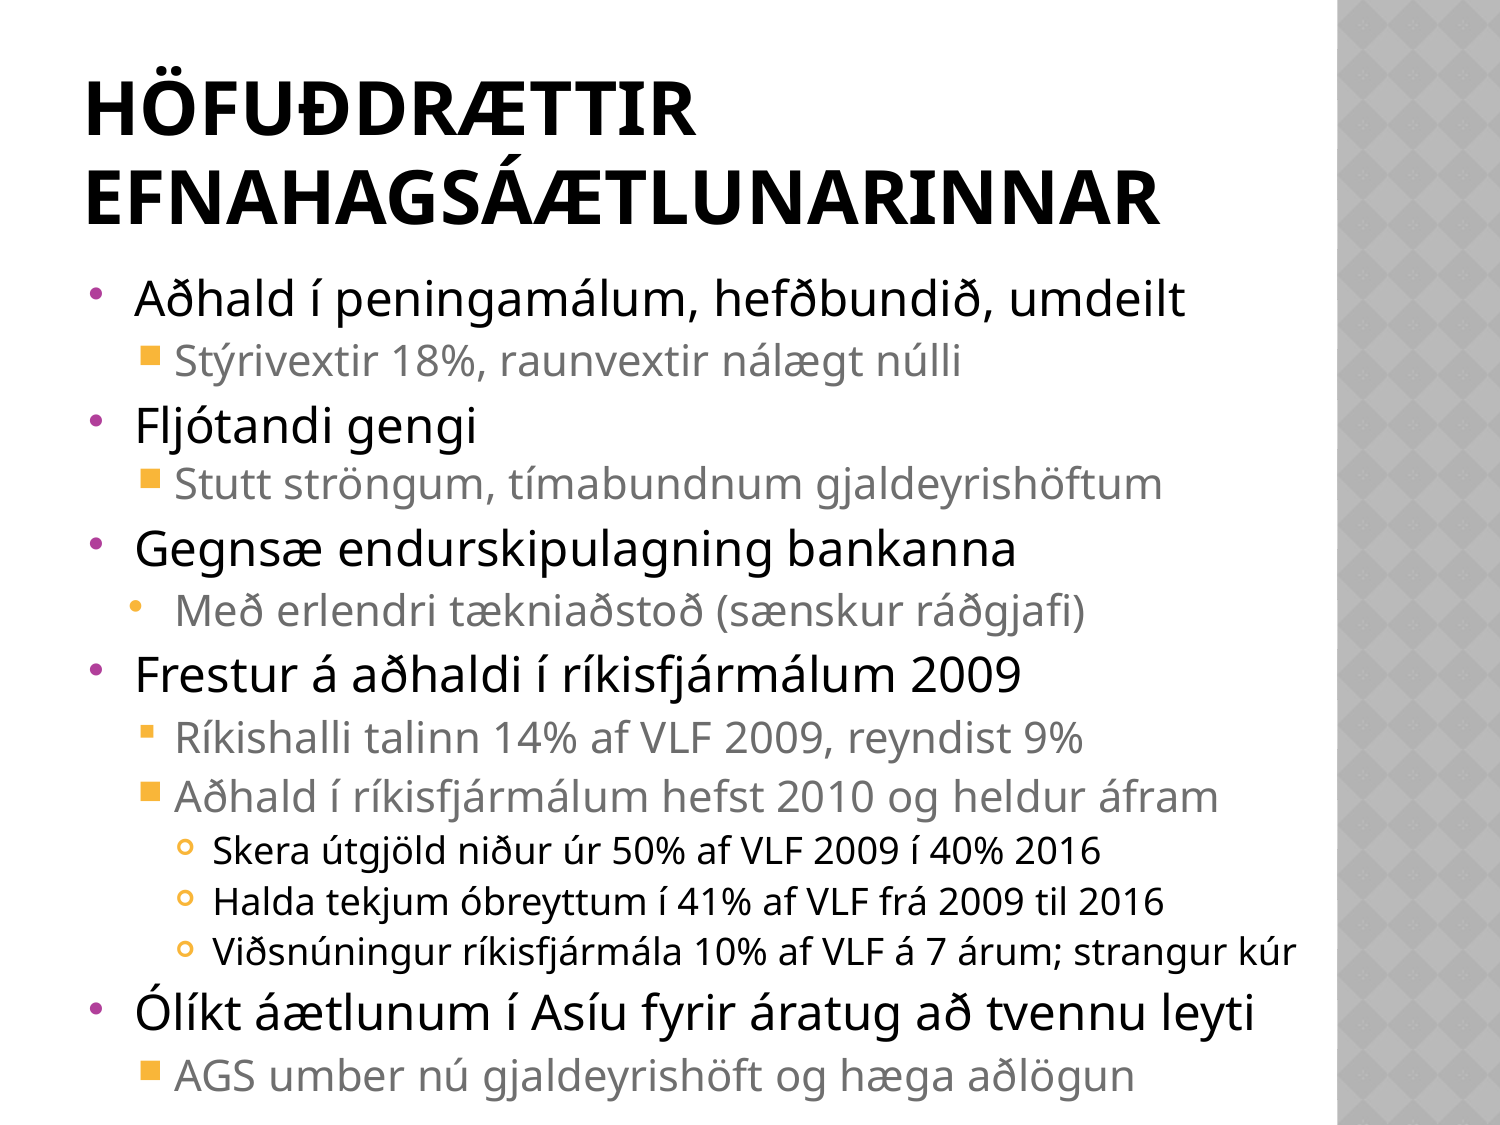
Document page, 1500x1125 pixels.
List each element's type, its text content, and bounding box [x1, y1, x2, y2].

title Höfuðdrættir efnahagsáætlunarinnar [75, 52, 1263, 240]
list Aðhald í peningamálum, hefðbundið, umdeilt Stýrivextir 18%, raunvextir nálægt núlli Fljótandi gengi Stutt ströngum, tímabundnum gjaldeyrishöftum Gegnsæ endurskipulagning bankanna Með erlendri tækniaðstoð (sænskur ráðgjafi) Frestur á aðhaldi í ríkisfjármálum 2009 Ríkishalli talinn 14% af VLF 2009, reyndist 9% Aðhald í ríkisfjármálum hefst 2010 og heldur áfram Skera útgjöld niður úr 50% af VLF 2009 í 40% 2016 Halda tekjum óbreyttum í 41% af VLF frá 2009 til 2016 Viðsnúningur ríkisfjármála 10% af VLF á 7 árum; strangur kúr Ólíkt áætlunum í Asíu fyrir áratug að tvennu leyti AGS umber nú gjaldeyrishöft og hæga aðlögun [74, 263, 1337, 1125]
